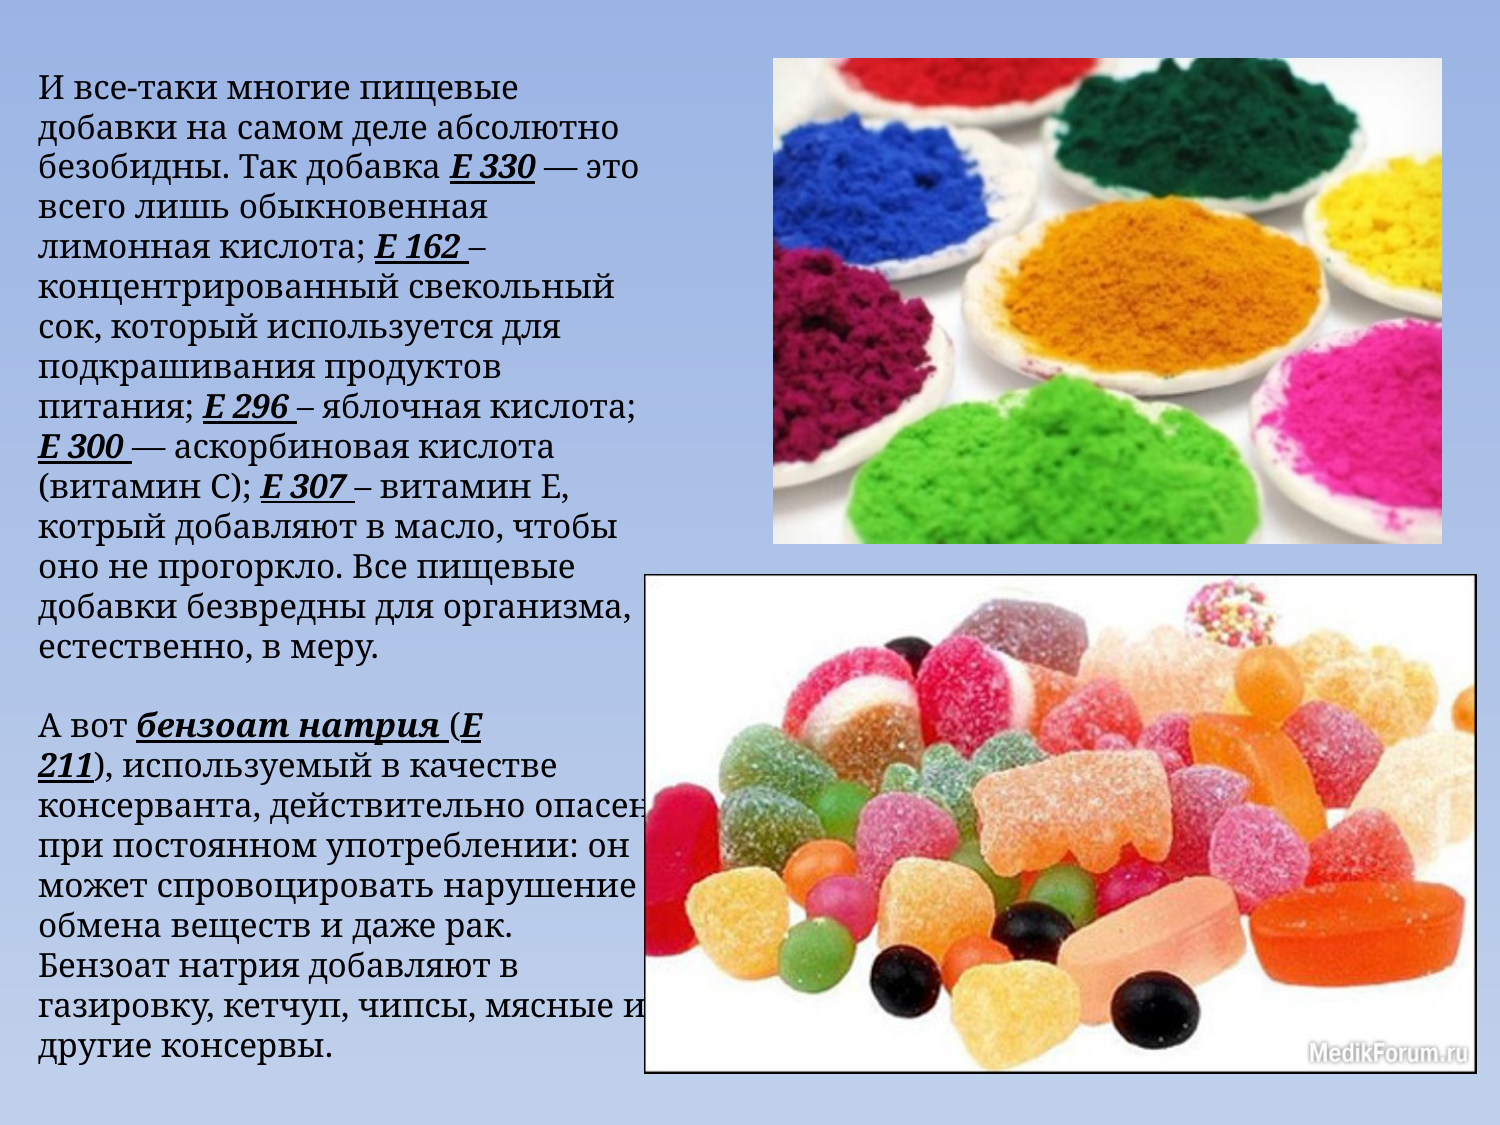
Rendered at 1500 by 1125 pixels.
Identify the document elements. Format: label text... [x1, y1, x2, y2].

picture [773, 58, 1442, 544]
picture [644, 573, 1477, 1074]
text_box И все-таки многие пищевые добавки на самом деле абсолютно безобидны. Так добавка Е 330 — это всего лишь обыкновенная лимонная кислота; Е 162 – концентрированный свекольный сок, который используется для подкрашивания продуктов питания; Е 296 – яблочная кислота; Е 300 — аскорбиновая кислота (витамин С); Е 307 – витамин Е, котрый добавляют в масло, чтобы оно не прогоркло. Все пищевые добавки безвредны для организма, естественно, в меру. А вот бензоат натрия (Е 211), используемый в качестве консерванта, действительно опасен при постоянном употреблении: он может спровоцировать нарушение обмена веществ и даже рак. Бензоат натрия добавляют в газировку, кетчуп, чипсы, мясные и другие консервы. [23, 58, 668, 1117]
